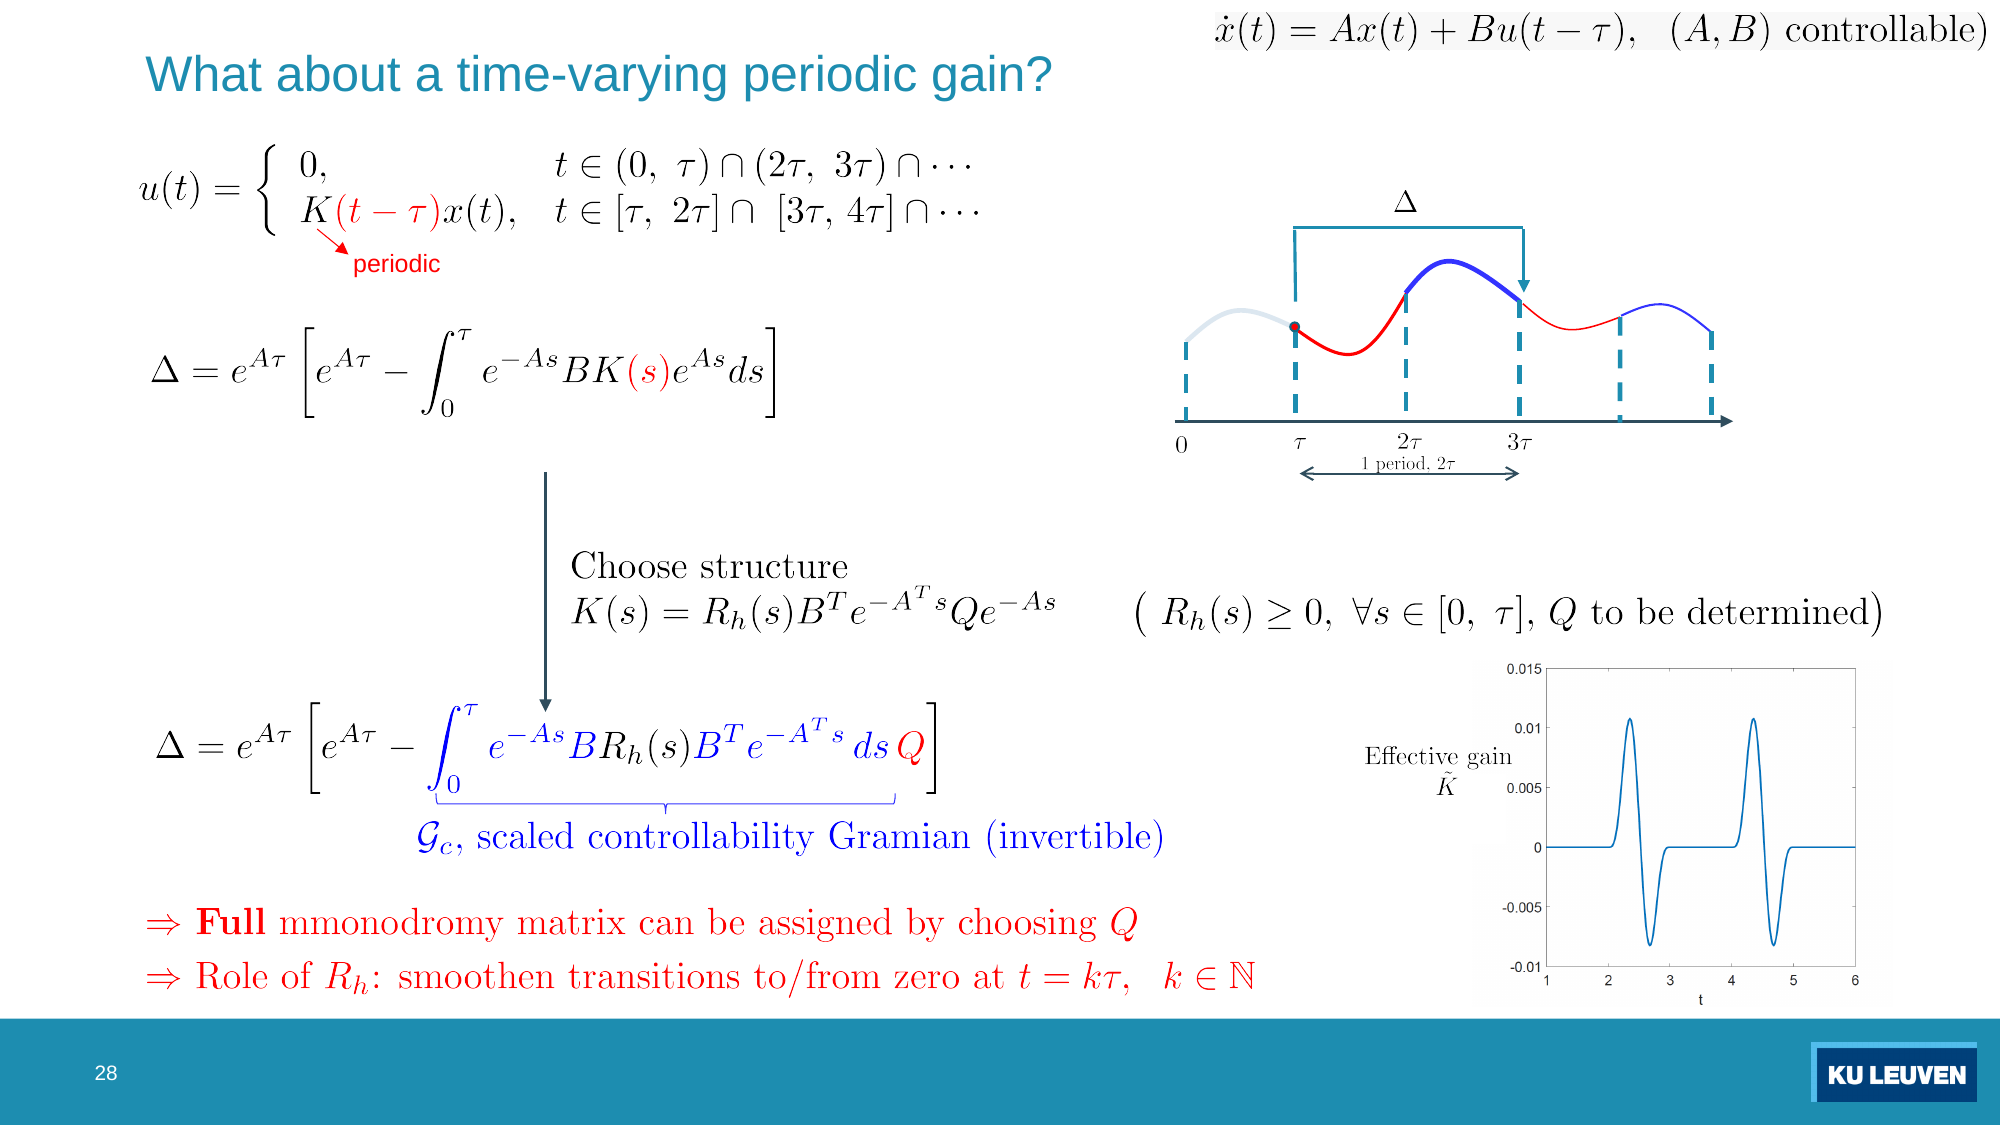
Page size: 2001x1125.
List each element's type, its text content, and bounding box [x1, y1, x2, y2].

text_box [1174, 190, 1734, 474]
picture [1811, 1042, 1977, 1102]
picture [571, 551, 1055, 633]
picture [1215, 12, 1986, 51]
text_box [317, 229, 349, 255]
picture [139, 144, 978, 236]
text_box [147, 660, 1893, 1007]
slide_number 28 [94, 1018, 201, 1125]
picture [150, 327, 775, 418]
text_box What about a time-varying periodic gain? [130, 33, 1069, 109]
text_box periodic [338, 240, 456, 286]
picture [1136, 591, 1881, 637]
